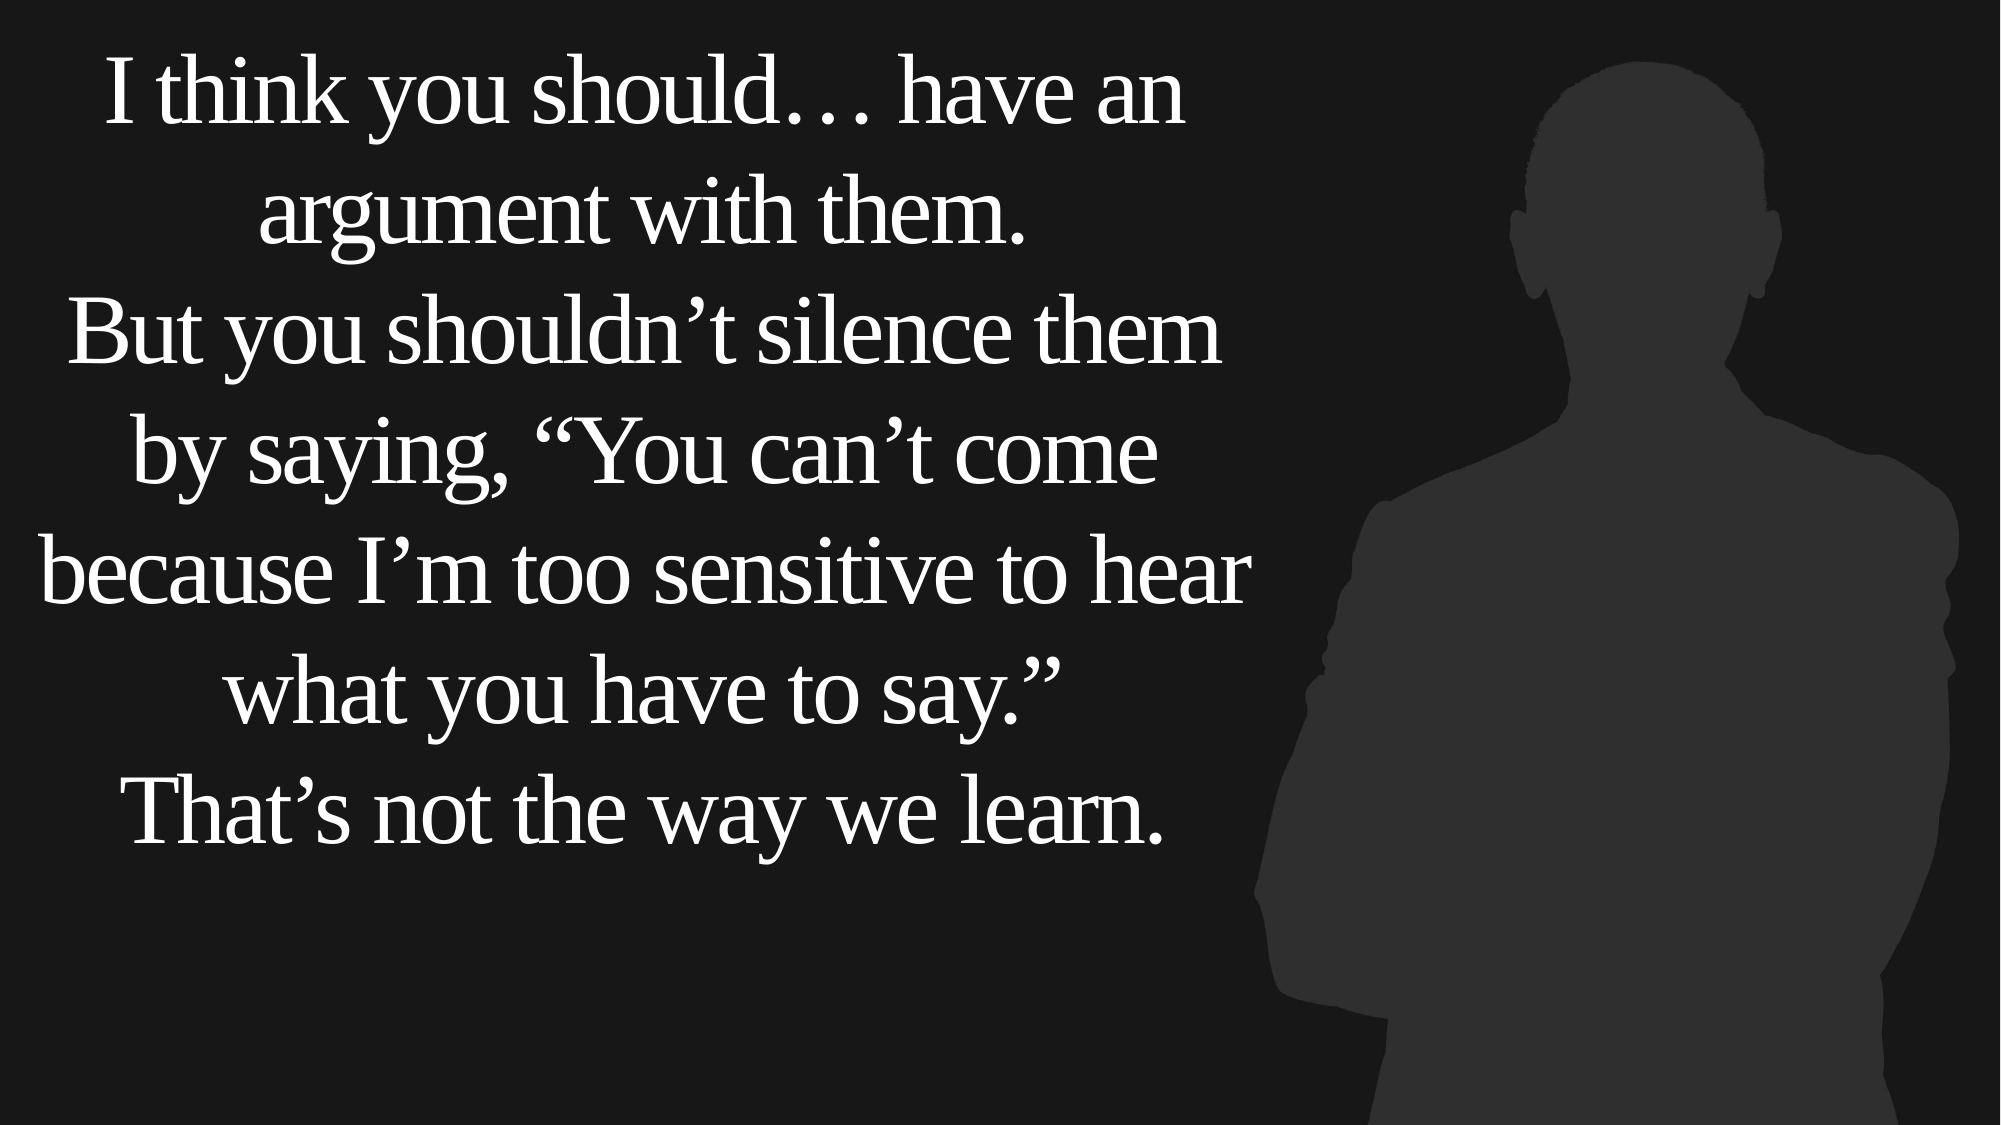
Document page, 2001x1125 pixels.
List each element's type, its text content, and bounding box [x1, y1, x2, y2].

text_box I think you should… have an argument with them. But you shouldn’t silence them by saying, “You can’t come because I’m too sensitive to hear what you have to say.” That’s not the way we learn. [12, 16, 1275, 871]
picture [0, 0, 2001, 1125]
